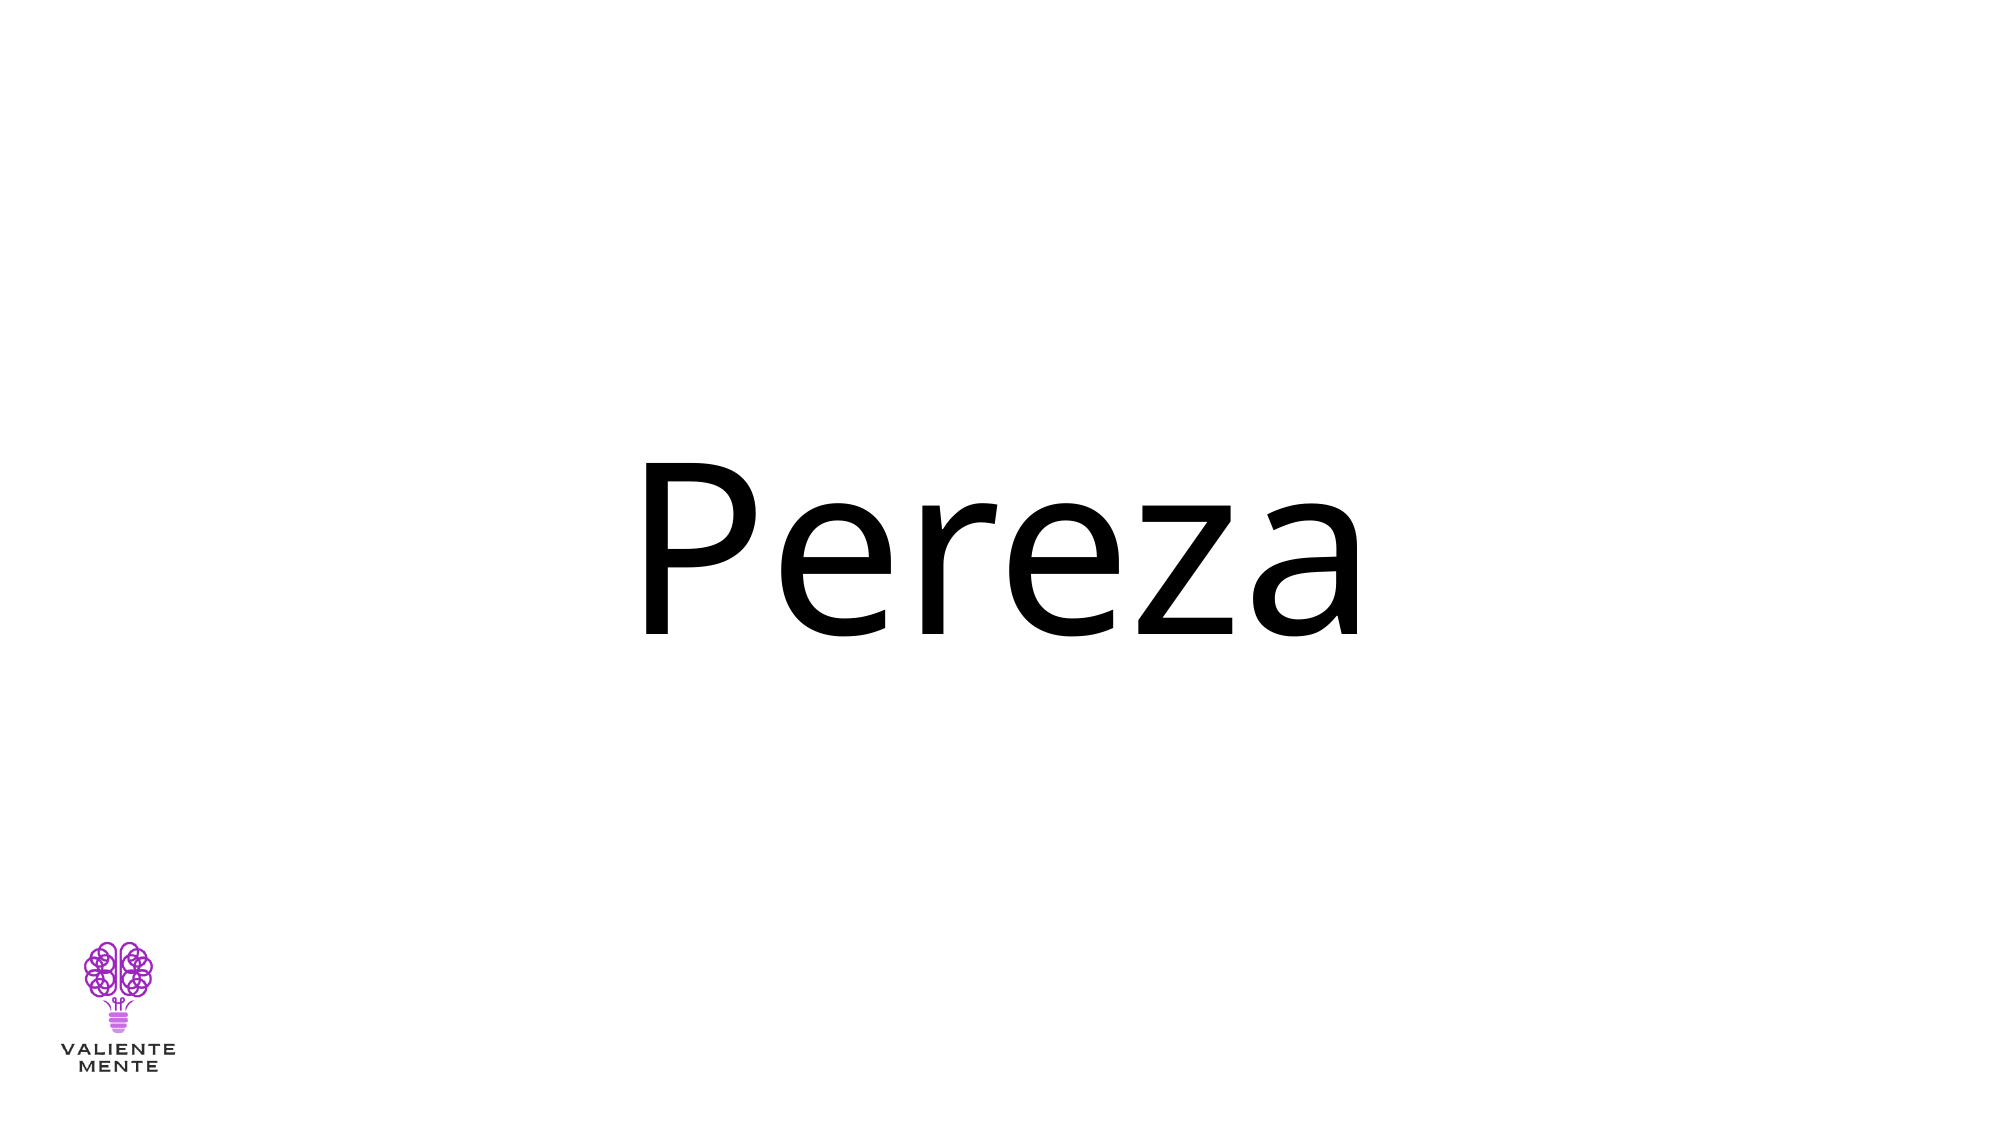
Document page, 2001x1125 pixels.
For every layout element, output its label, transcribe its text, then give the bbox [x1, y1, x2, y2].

picture [46, 930, 187, 1081]
title Pereza [137, 59, 1863, 1055]
